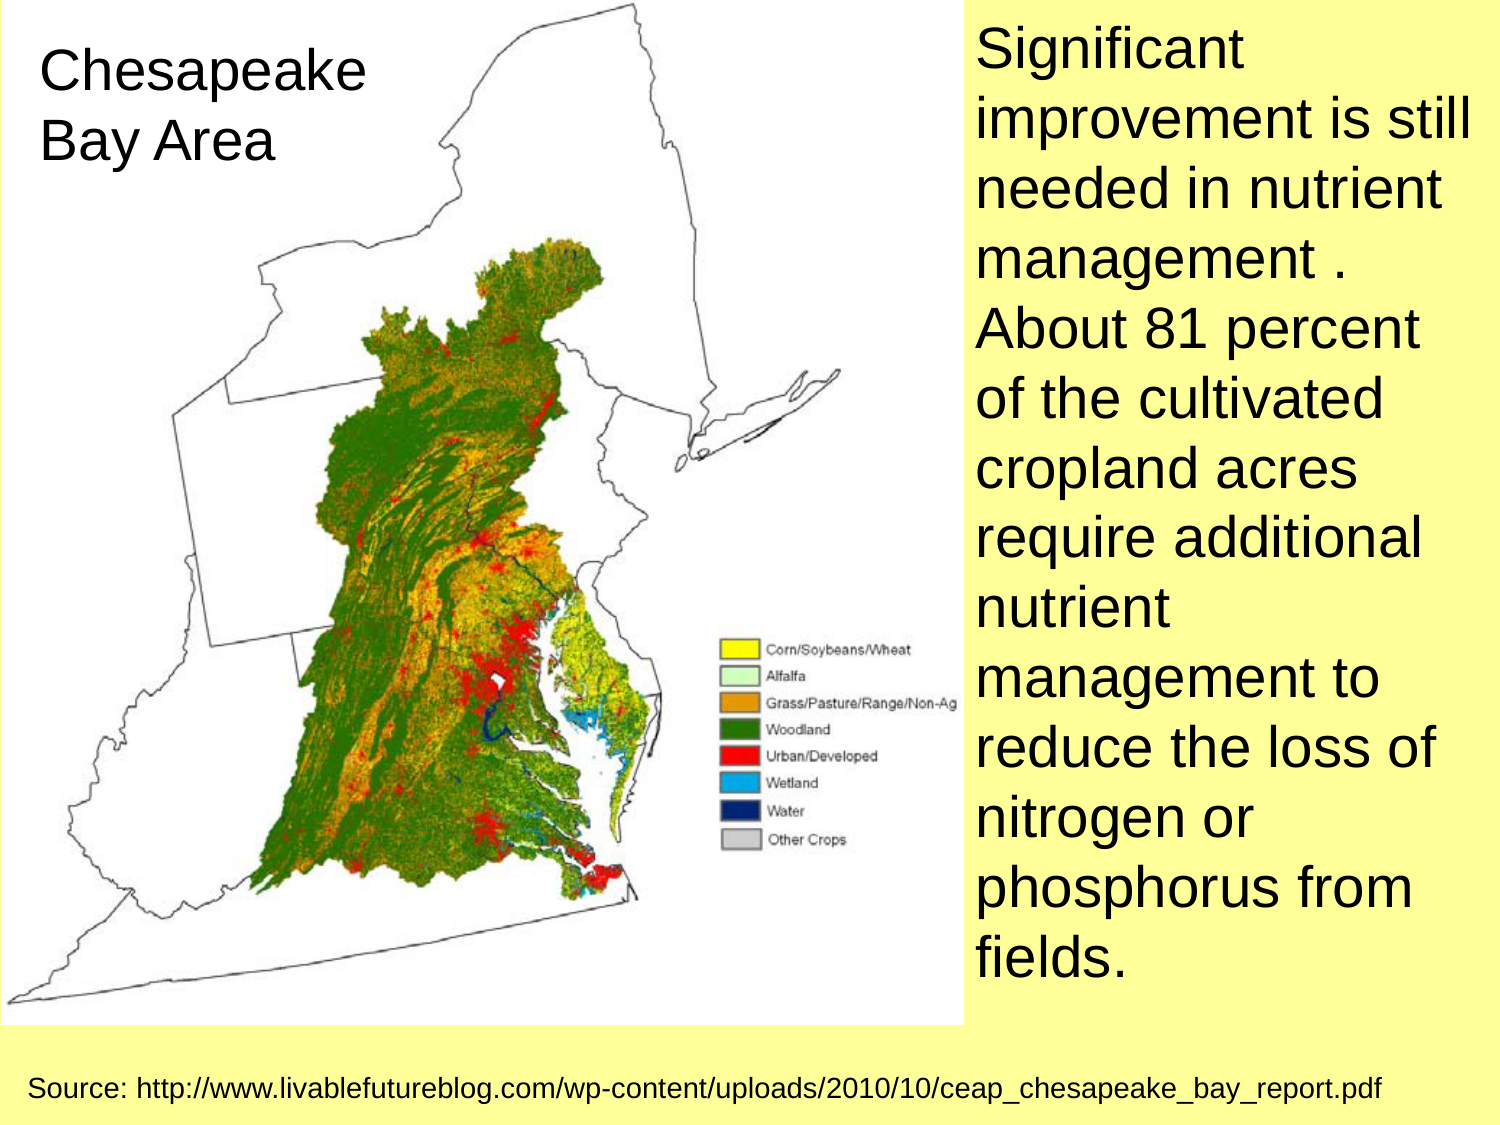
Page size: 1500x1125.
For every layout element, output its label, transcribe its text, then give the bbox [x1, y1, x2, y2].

text_box Significant improvement is still needed in nutrient management . About 81 percent of the cultivated cropland acres require additional nutrient management to reduce the loss of nitrogen or phosphorus from fields. [966, 2, 1488, 997]
picture [1, 0, 964, 1026]
text_box Source: http://www.livablefutureblog.com/wp-content/uploads/2010/10/ceap_chesapeake_bay_report.pdf [12, 1062, 1475, 1113]
